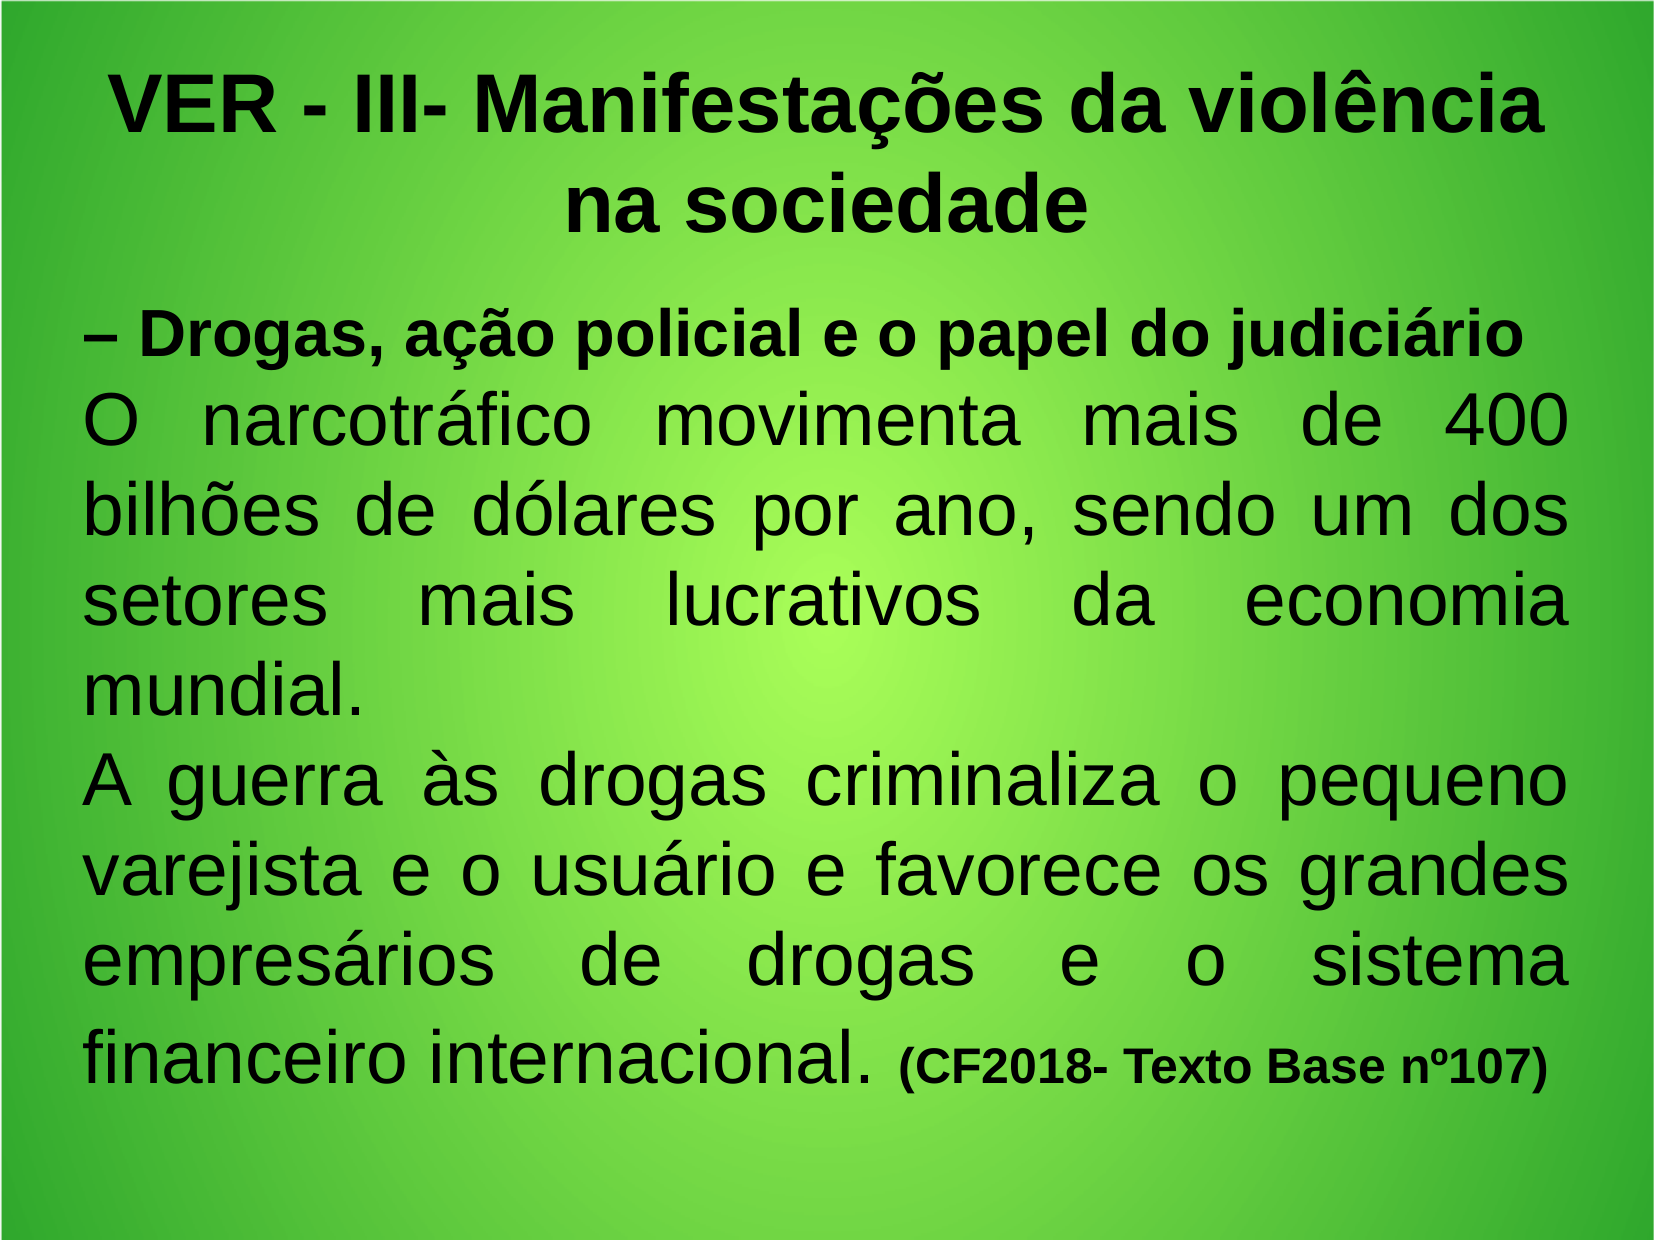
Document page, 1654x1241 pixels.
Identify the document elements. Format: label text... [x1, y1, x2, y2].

text_box – Drogas, ação policial e o papel do judiciário O narcotráfico movimenta mais de 400 bilhões de dólares por ano, sendo um dos setores mais lucrativos da economia mundial. A guerra às drogas criminaliza o pequeno varejista e o usuário e favorece os grandes empresários de drogas e o sistema financeiro internacional. (CF2018- Texto Base nº107) [82, 290, 1571, 1010]
text_box VER - III- Manifestações da violência na sociedade [82, 47, 1571, 252]
picture [0, 0, 1654, 1240]
